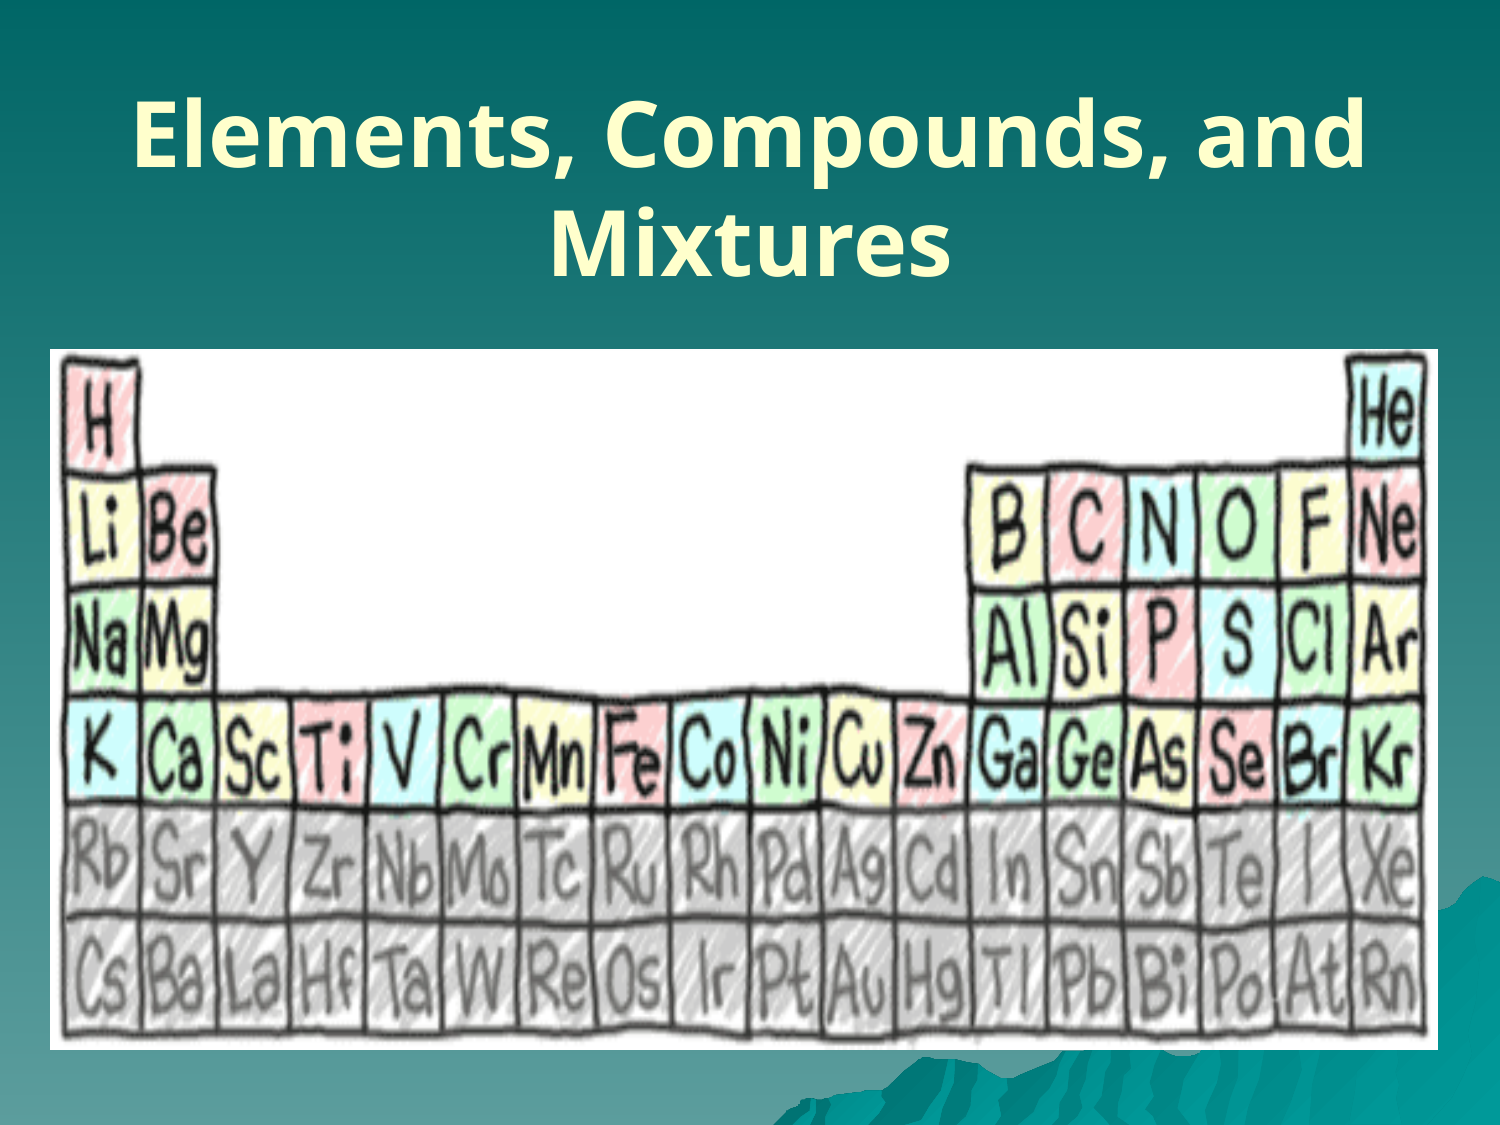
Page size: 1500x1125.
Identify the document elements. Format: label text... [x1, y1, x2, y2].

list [49, 349, 1438, 1051]
title Elements, Compounds, and Mixtures [75, 45, 1425, 325]
